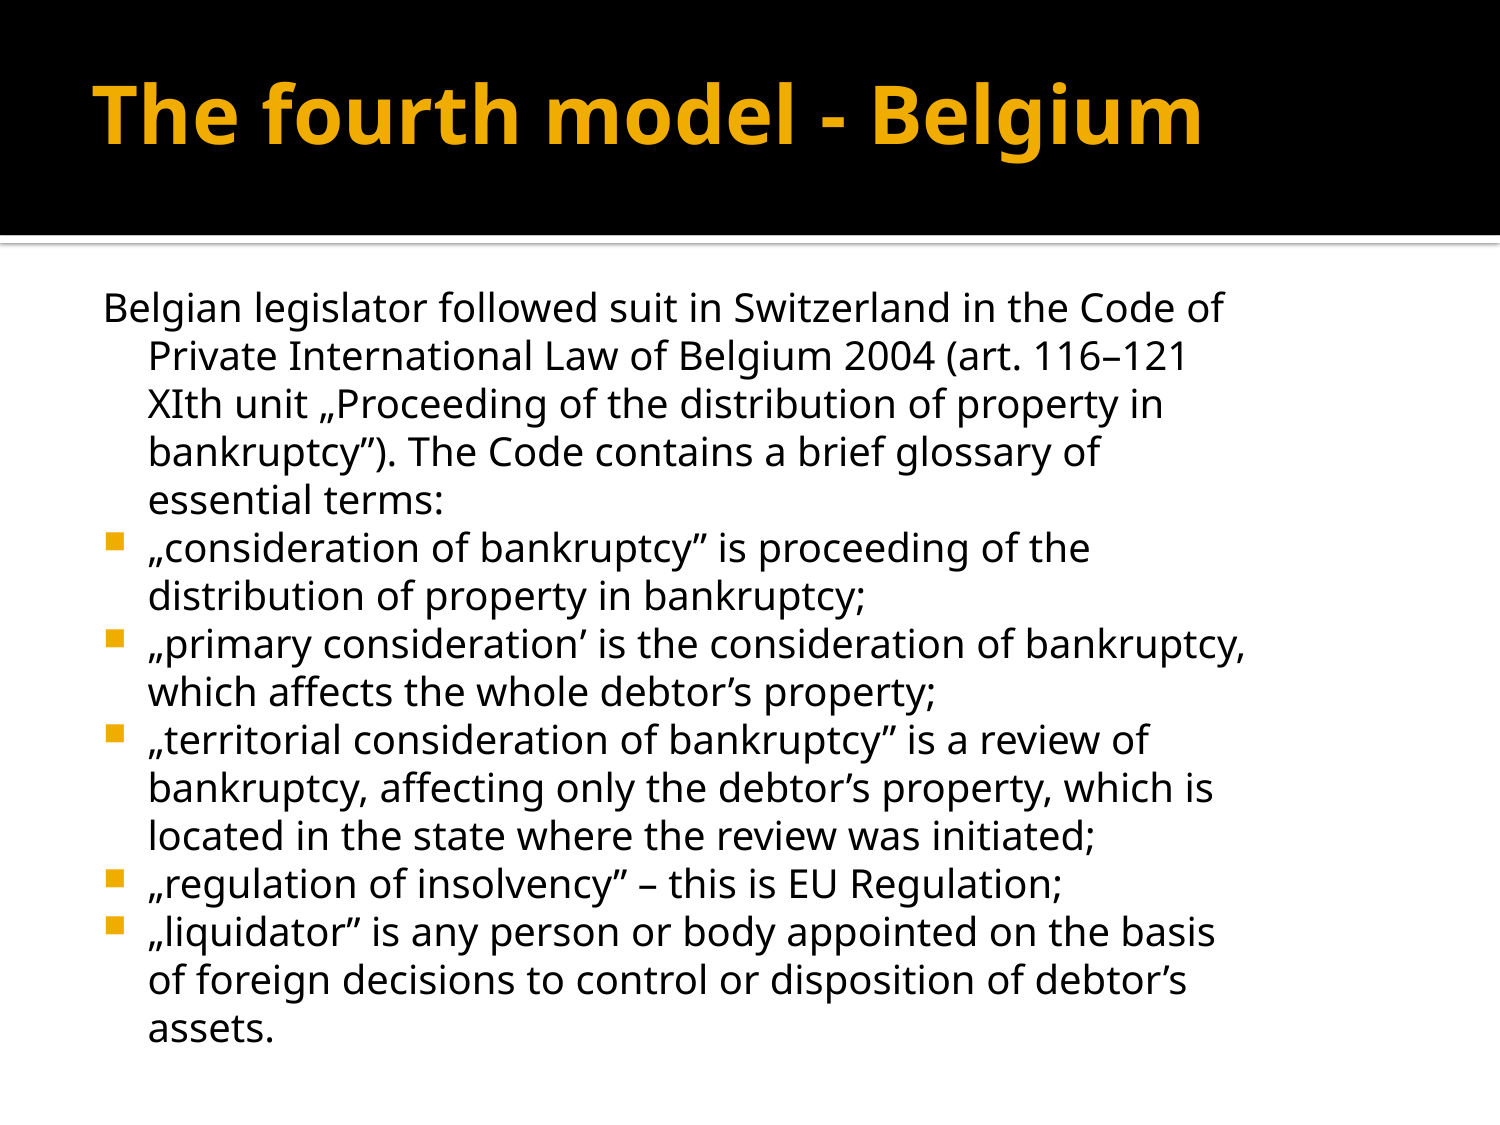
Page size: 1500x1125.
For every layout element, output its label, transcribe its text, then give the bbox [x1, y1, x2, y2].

list Belgian legislator followed suit in Switzerland in the Code of Private International Law of Belgium 2004 (art. 116–121 XIth unit „Proceeding of the distribution of property in bankruptcy”). The Code contains a brief glossary of essential terms: „consideration of bankruptcy” is proceeding of the distribution of property in bankruptcy; „primary consideration’ is the consideration of bankruptcy, which affects the whole debtor’s property; „territorial consideration of bankruptcy” is a review of bankruptcy, affecting only the debtor’s property, which is located in the state where the review was initiated; „regulation of insolvency” – this is EU Regulation; „liquidator” is any person or body appointed on the basis of foreign decisions to control or disposition of debtor’s assets. [76, 266, 1263, 1083]
title The fourth model - Belgium [76, 54, 1263, 170]
